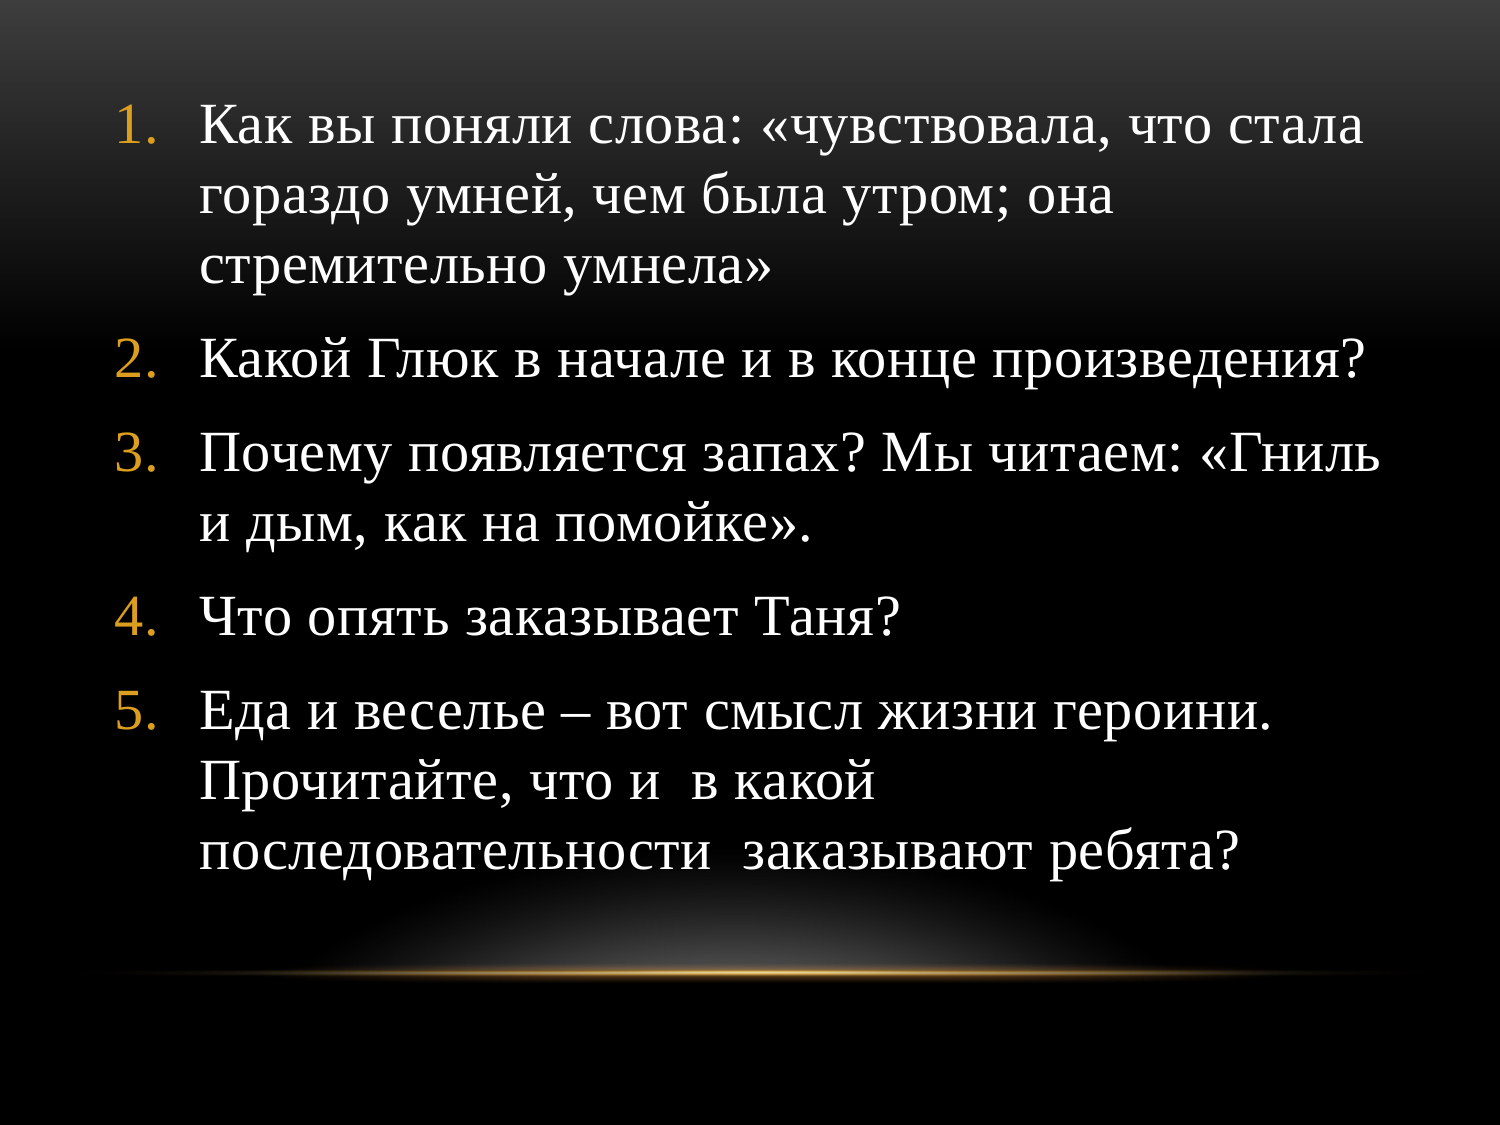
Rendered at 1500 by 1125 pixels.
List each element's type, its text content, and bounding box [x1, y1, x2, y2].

list Как вы поняли слова: «чувствовала, что стала гораздо умней, чем была утром; она стремительно умнела» Какой Глюк в начале и в конце произведения? Почему появляется запах? Мы читаем: «Гниль и дым, как на помойке». Что опять заказывает Таня? Еда и веселье – вот смысл жизни героини. Прочитайте, что и в какой последовательности заказывают ребята? [99, 78, 1400, 965]
picture [0, 0, 1500, 1125]
